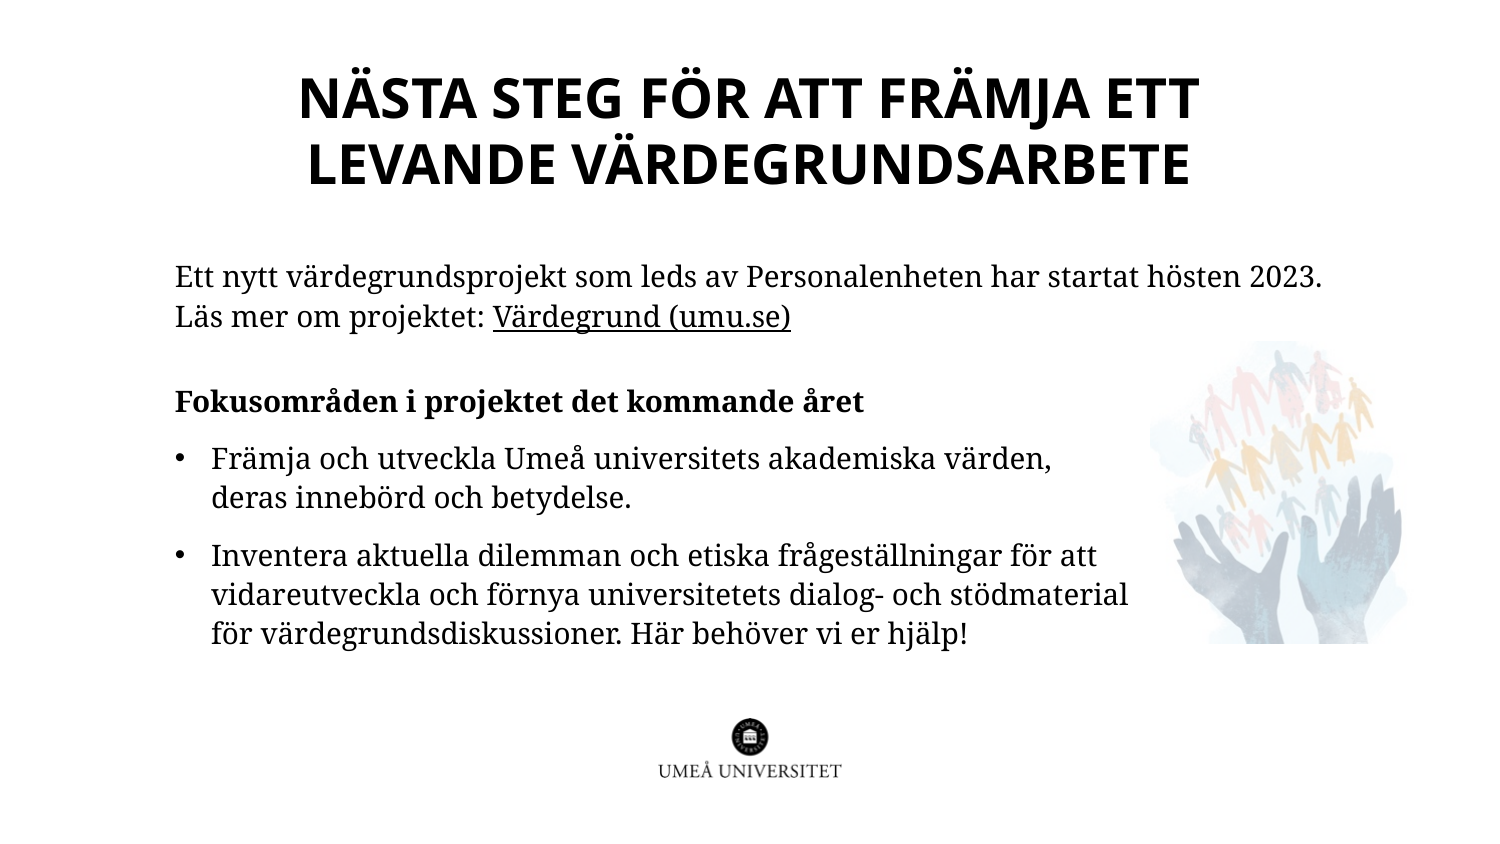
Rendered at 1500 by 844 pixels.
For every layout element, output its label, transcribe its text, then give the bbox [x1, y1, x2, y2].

picture [1150, 341, 1439, 644]
title nästa steg för att främja ett levande värdegrundsarbete [204, 63, 1295, 196]
picture [658, 718, 842, 778]
list Ett nytt värdegrundsprojekt som leds av Personalenheten har startat hösten 2023. Läs mer om projektet: Värdegrund (umu.se) Fokusområden i projektet det kommande året Främja och utveckla Umeå universitets akademiska värden, deras innebörd och betydelse. Inventera aktuella dilemman och etiska frågeställningar för att vidareutveckla och förnya universitetets dialog- och stödmaterial för värdegrundsdiskussioner. Här behöver vi er hjälp! [174, 254, 1344, 691]
